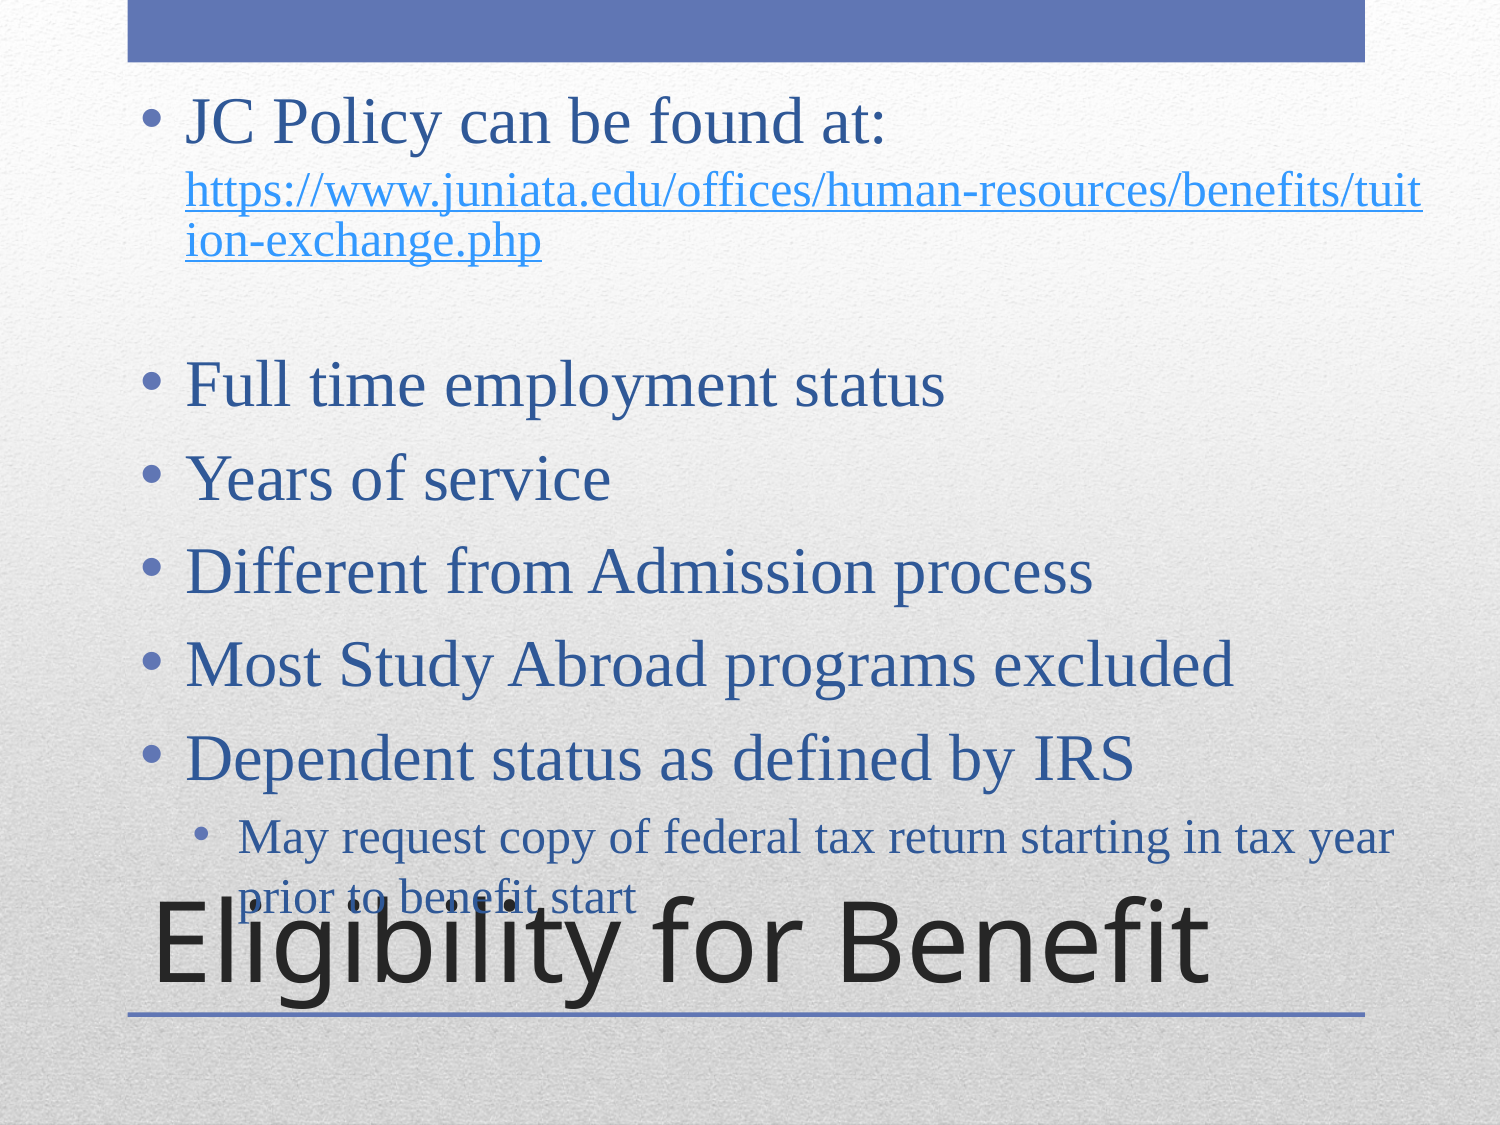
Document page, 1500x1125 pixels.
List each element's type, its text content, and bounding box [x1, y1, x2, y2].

list JC Policy can be found at: https://www.juniata.edu/offices/human-resources/benefits/tuition-exchange.php Full time employment status Years of service Different from Admission process Most Study Abroad programs excluded Dependent status as defined by IRS May request copy of federal tax return starting in tax year prior to benefit start [125, 62, 1450, 888]
title Eligibility for Benefit [125, 888, 1238, 1013]
